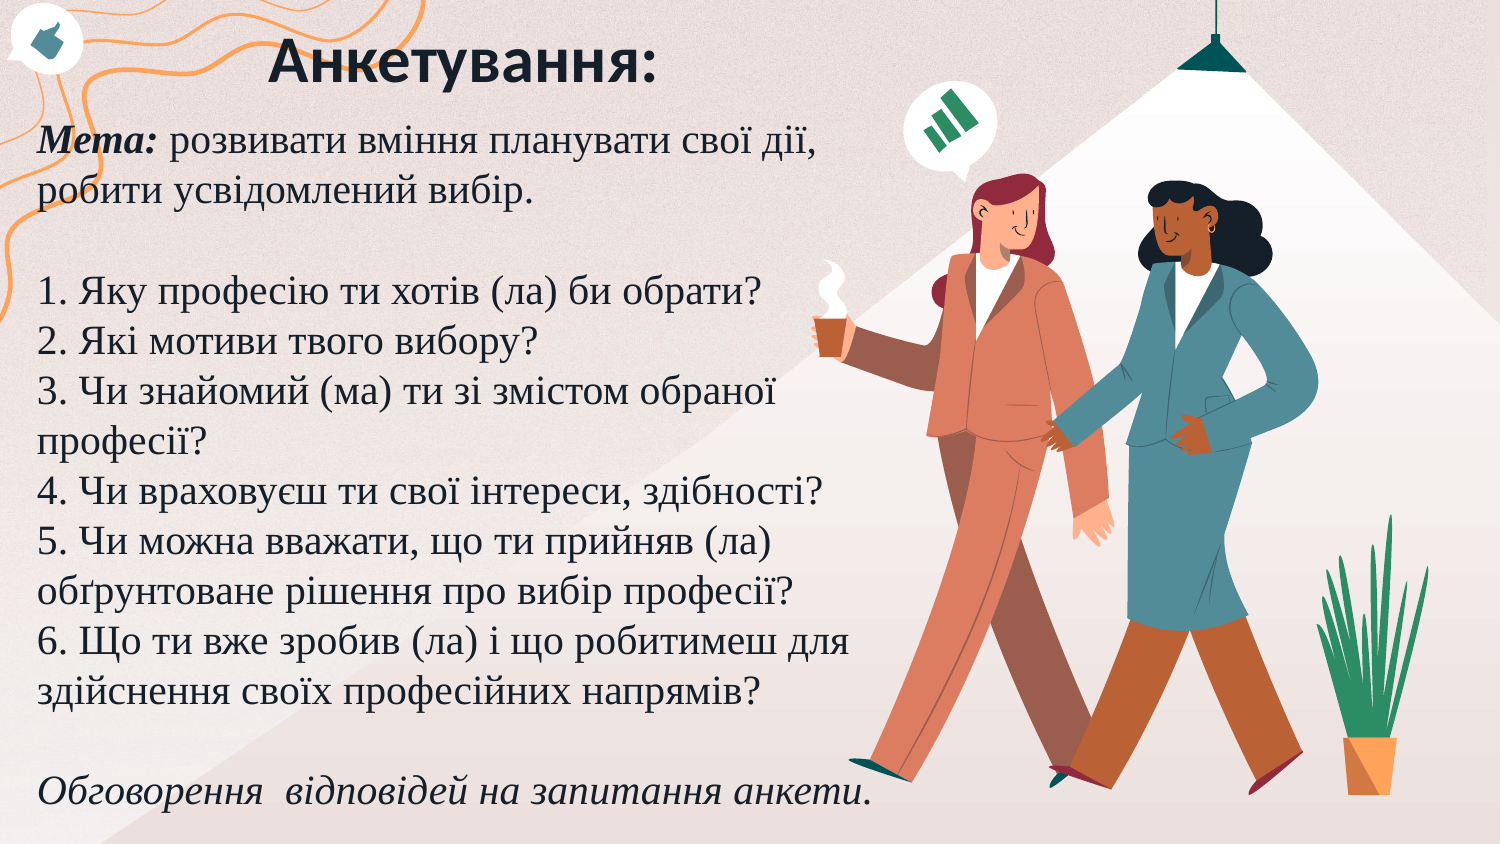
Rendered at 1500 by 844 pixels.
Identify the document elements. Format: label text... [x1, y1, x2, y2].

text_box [1037, 180, 1339, 796]
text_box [1316, 513, 1437, 796]
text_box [810, 62, 1116, 789]
title Анкетування: [103, 0, 831, 90]
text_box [0, 0, 99, 90]
list Мета: розвивати вміння планувати свої дії, робити усвідомлений вибір. 1. Яку професію ти хотів (ла) би обрати? 2. Які мотиви твого вибору? 3. Чи знайомий (ма) ти зі змістом обраної професії? 4. Чи враховуєш ти свої інтереси, здібності? 5. Чи можна вважати, що ти прийняв (ла) обґрунтоване рішення про вибір професії? 6. Що ти вже зробив (ла) і що робитимеш для здійснення своїх професійних напрямів? Обговорення відповідей на запитання анкети. [21, 97, 895, 844]
